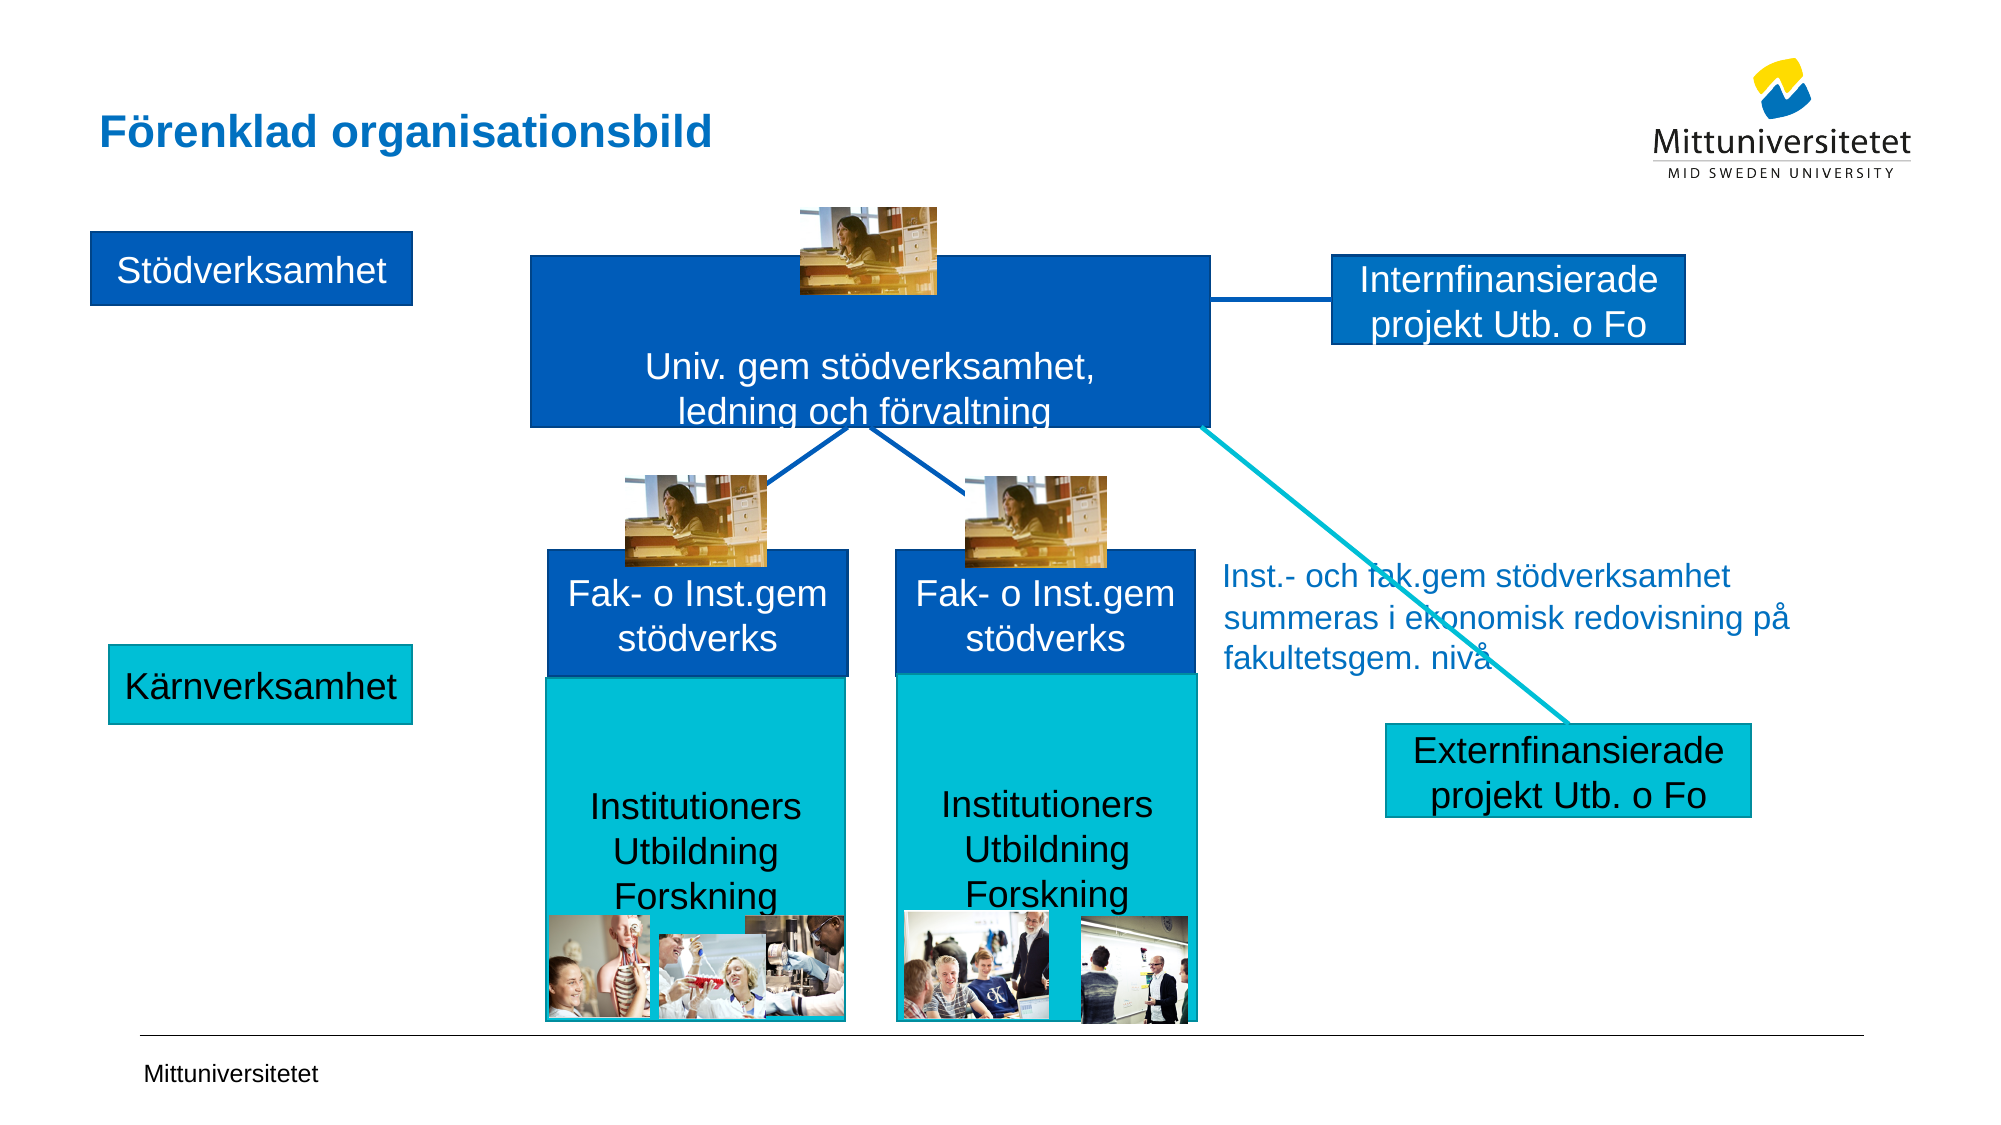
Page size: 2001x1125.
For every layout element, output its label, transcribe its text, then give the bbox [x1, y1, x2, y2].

picture [800, 207, 937, 296]
text_box Fak- o Inst.gem stödverks [895, 549, 1196, 677]
text_box Externfinansierade projekt Utb. o Fo [1385, 723, 1752, 818]
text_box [870, 427, 1046, 551]
picture [549, 915, 650, 1018]
text_box Kärnverksamhet [108, 644, 413, 725]
picture [904, 910, 1049, 1019]
picture [1653, 58, 1911, 94]
picture [965, 476, 1107, 569]
text_box Institutioners Utbildning Forskning [545, 677, 846, 1022]
text_box Institutioners Utbildning Forskning [896, 673, 1198, 1022]
picture [1081, 916, 1188, 1024]
text_box Stödverksamhet [90, 231, 413, 306]
text_box Univ. gem stödverksamhet, ledning och förvaltning [530, 255, 1211, 428]
picture [625, 475, 767, 567]
title Förenklad organisationsbild Inst.- och fak.gem stödverksamhet summeras i ekonomisk redovisning på fakultetsgem. nivå ´ [85, 94, 1987, 202]
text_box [1201, 426, 1569, 724]
text_box Fak- o Inst.gem stödverks [547, 549, 849, 677]
picture [659, 915, 844, 1019]
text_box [670, 427, 848, 551]
text_box Internfinansierade projekt Utb. o Fo [1331, 254, 1686, 345]
